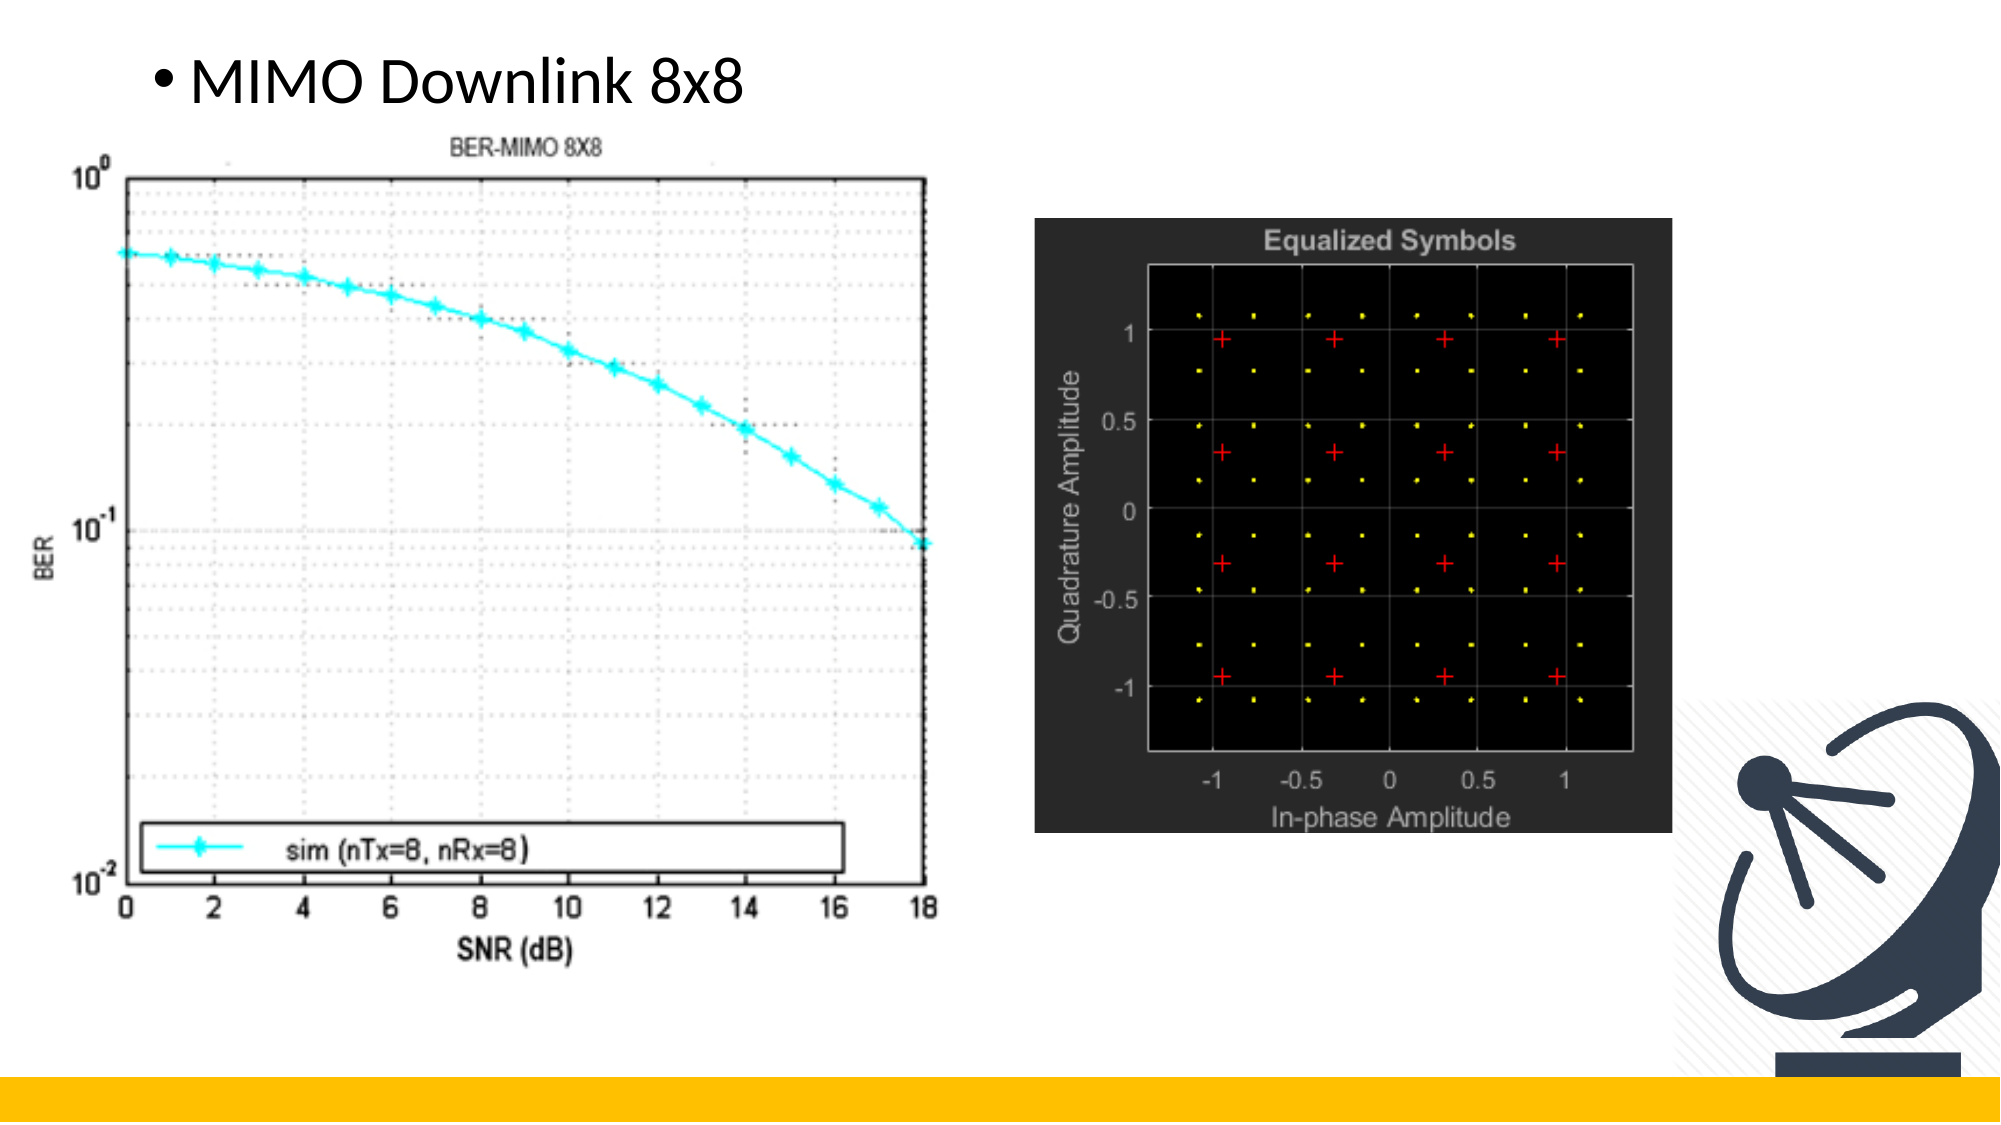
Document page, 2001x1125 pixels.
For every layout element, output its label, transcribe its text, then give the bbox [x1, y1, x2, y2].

list MIMO Downlink 8x8 [137, 38, 1863, 1014]
picture [1034, 218, 2000, 1078]
text_box [0, 1077, 2000, 1122]
picture [26, 131, 951, 974]
